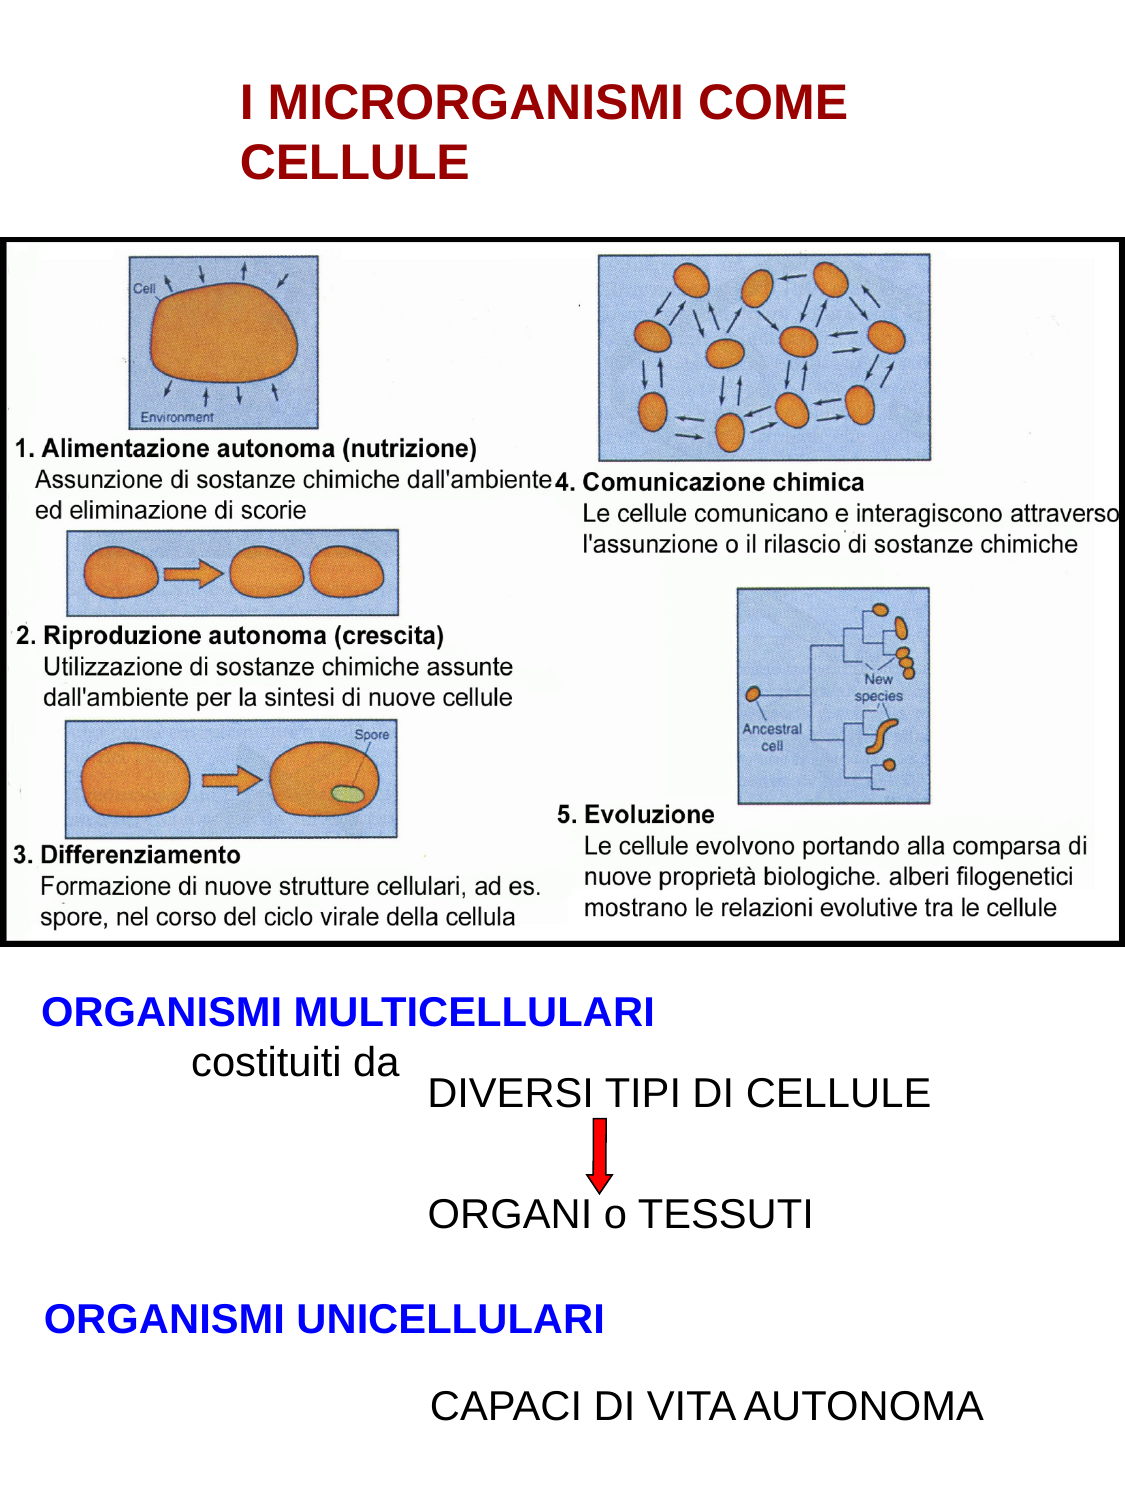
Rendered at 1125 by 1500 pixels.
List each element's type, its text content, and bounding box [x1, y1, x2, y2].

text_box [412, 1118, 830, 1245]
picture [0, 237, 1125, 947]
text_box I MICRORGANISMI COME CELLULE [224, 62, 864, 197]
text_box CAPACI DI VITA AUTONOMA [415, 1371, 999, 1437]
text_box ORGANISMI UNICELLULARI [29, 1284, 621, 1350]
text_box ORGANISMI MULTICELLULARI costituiti da [26, 977, 670, 1093]
text_box DIVERSI TIPI DI CELLULE [412, 1058, 1013, 1124]
